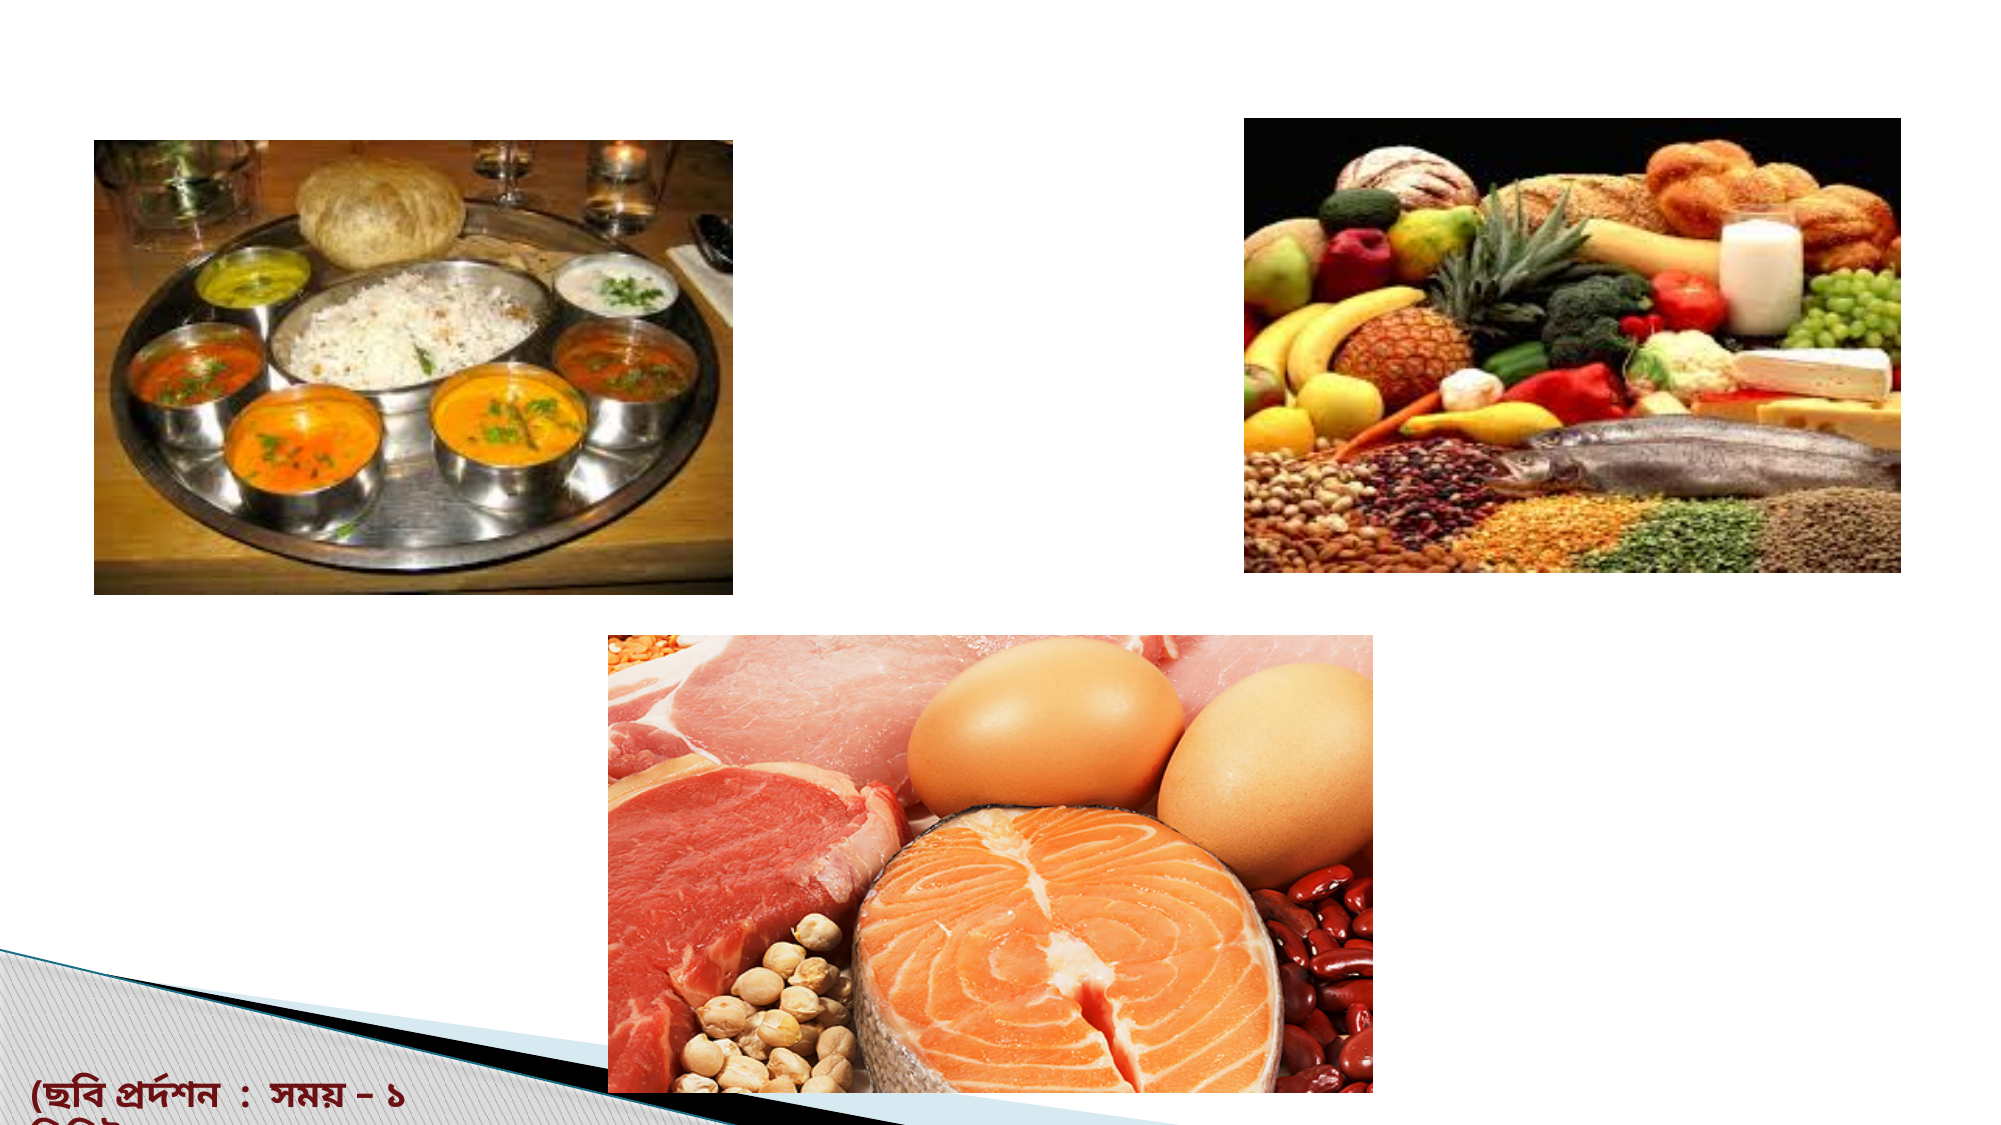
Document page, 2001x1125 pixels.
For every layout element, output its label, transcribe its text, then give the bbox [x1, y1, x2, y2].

picture [608, 635, 1373, 1093]
text_box (ছবি প্রর্দশন : সময় – ১ মিনিট ) [15, 1062, 473, 1125]
picture [1244, 118, 1901, 573]
picture [93, 140, 733, 595]
